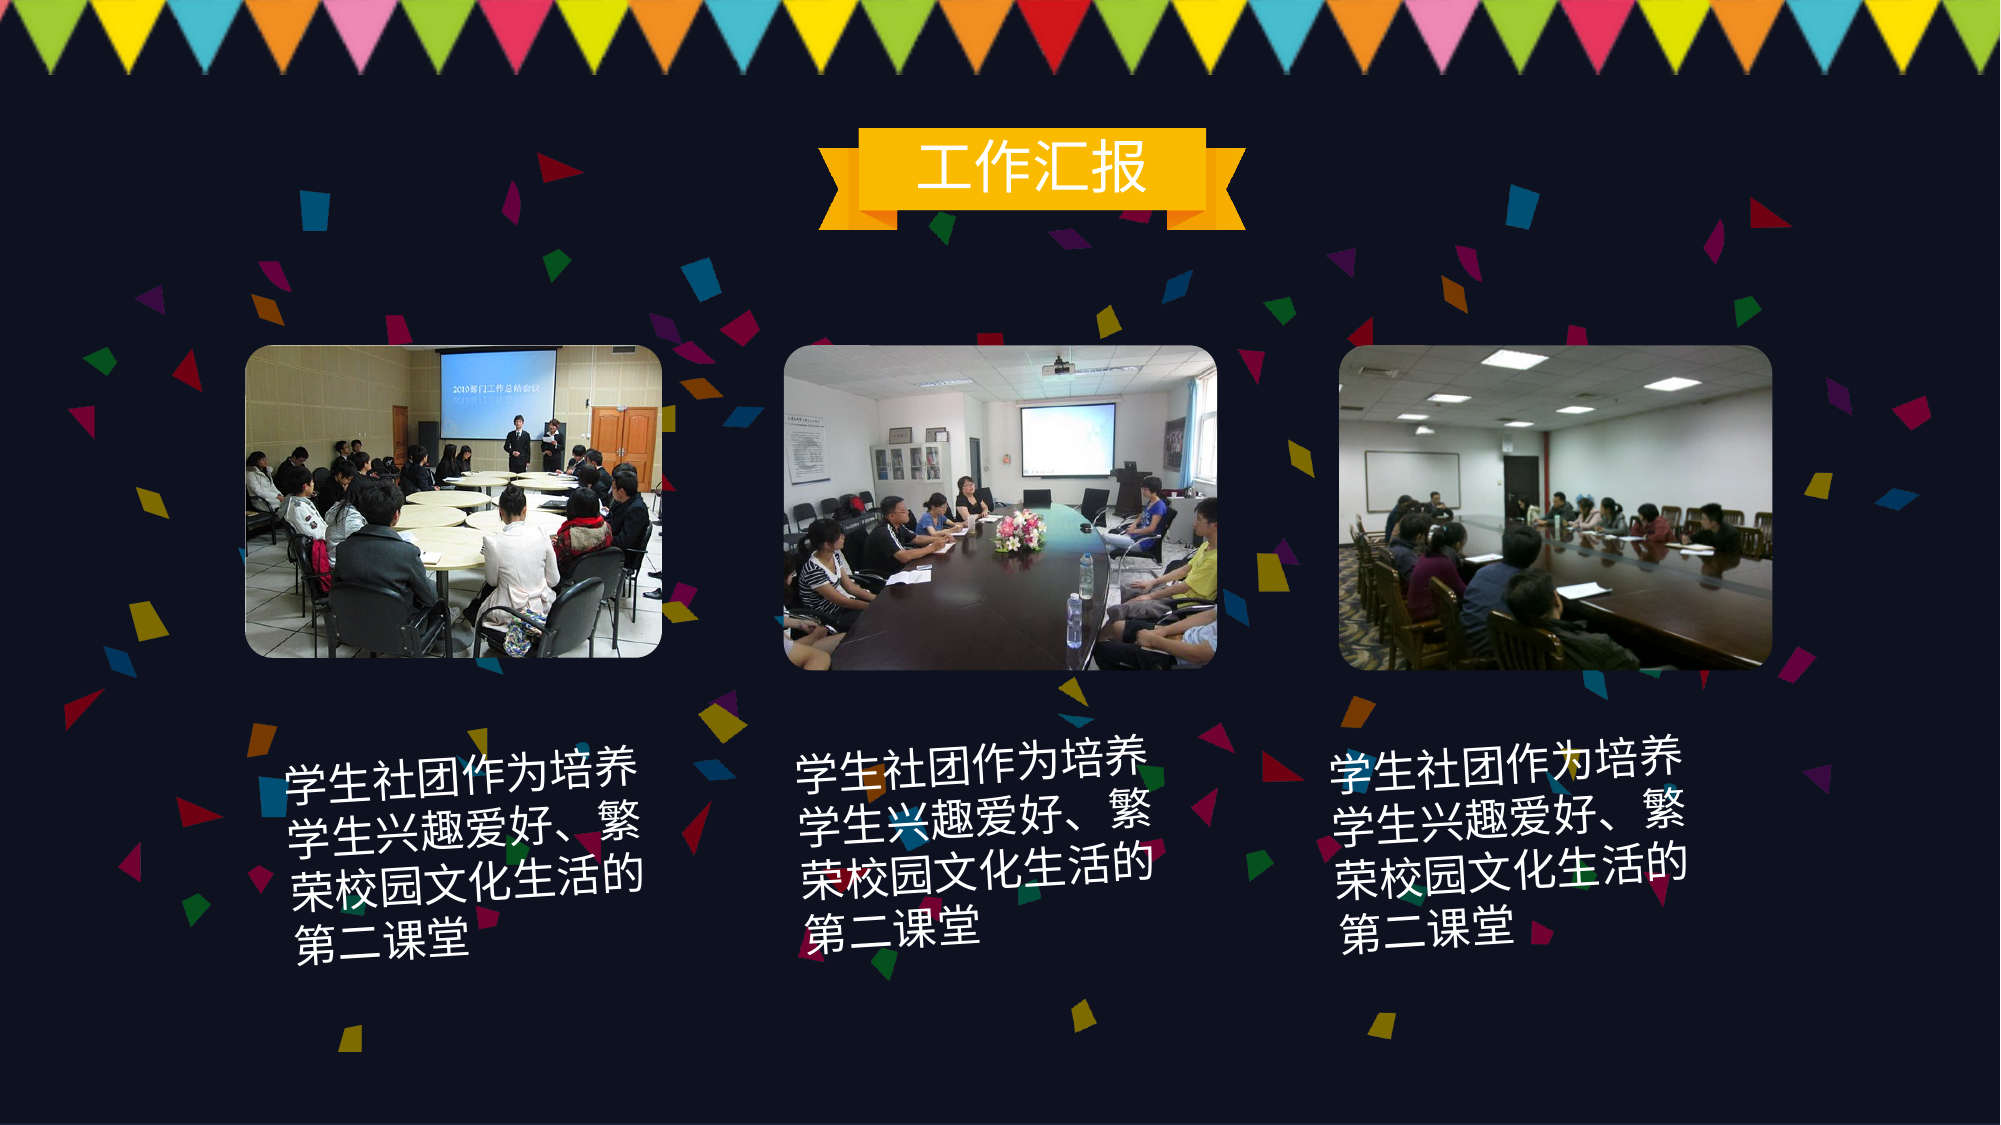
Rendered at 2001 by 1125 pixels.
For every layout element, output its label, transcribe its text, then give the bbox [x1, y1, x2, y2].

text_box 学生社团作为培养学生兴趣爱好、繁荣校园文化生活的第二课堂 [266, 726, 708, 981]
text_box 学生社团作为培养学生兴趣爱好、繁荣校园文化生活的第二课堂 [777, 715, 1219, 970]
picture [64, 99, 1972, 1125]
text_box 工作汇报 [882, 122, 1182, 128]
picture [0, 0, 2001, 122]
text_box 学生社团作为培养学生兴趣爱好、繁荣校园文化生活的第二课堂 [1311, 715, 1753, 970]
